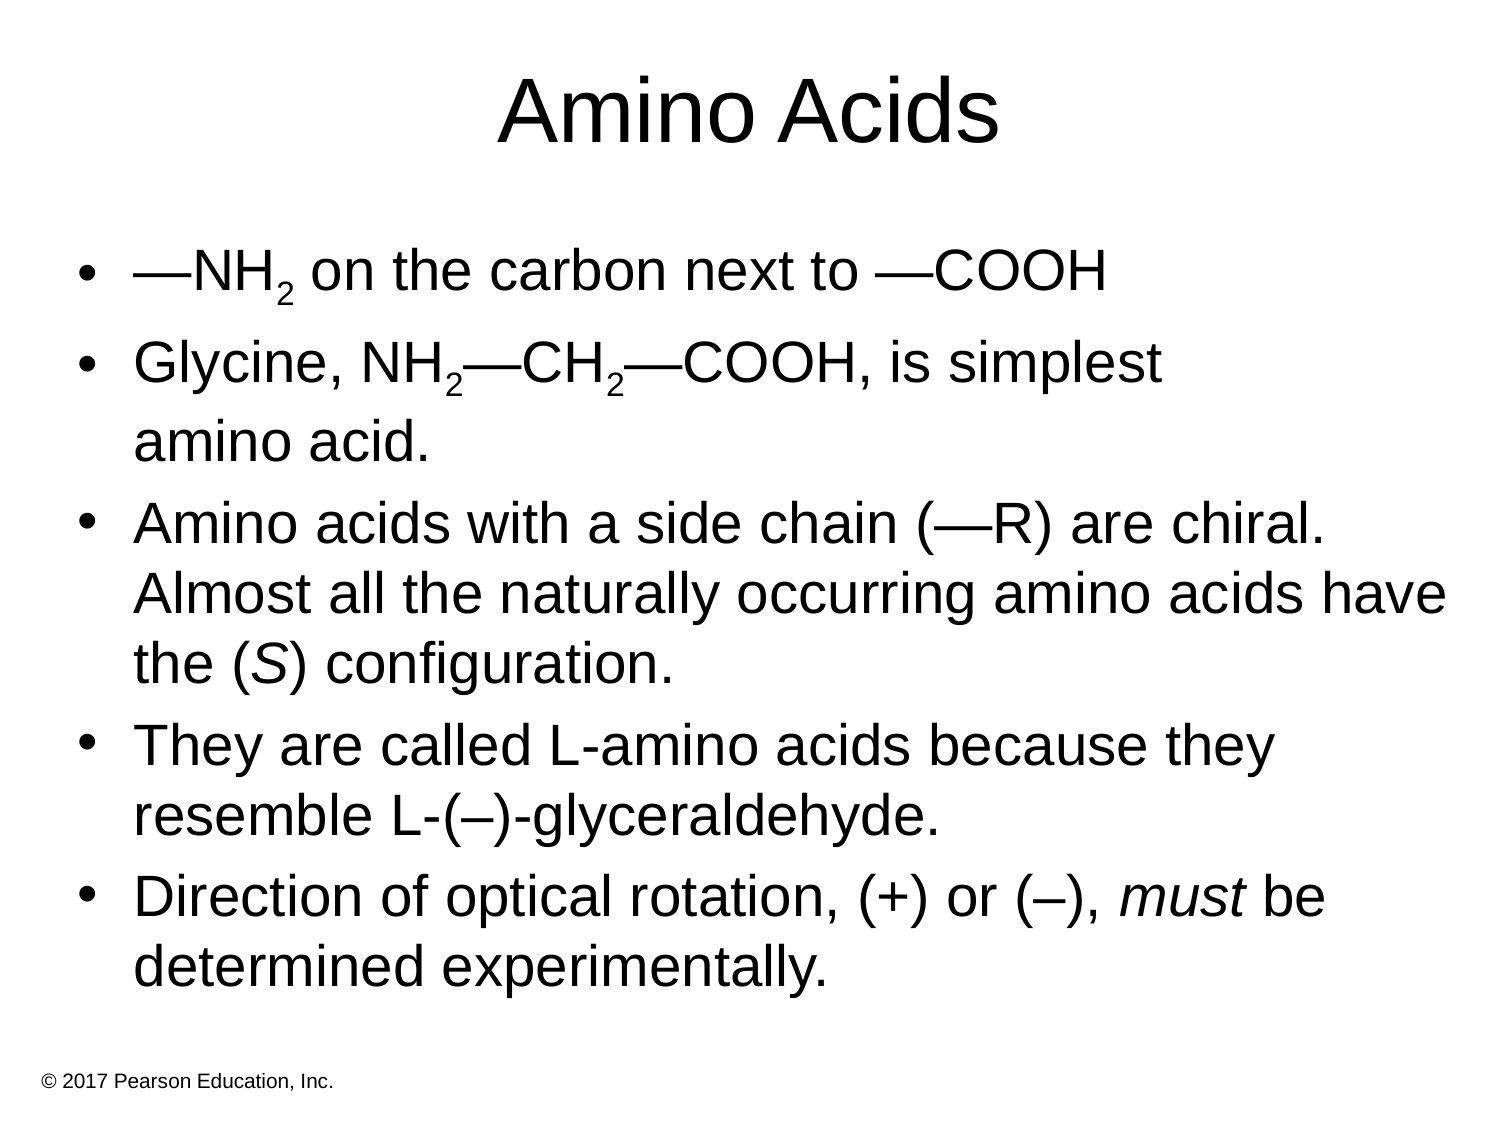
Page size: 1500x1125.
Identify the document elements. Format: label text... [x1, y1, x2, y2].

title Amino Acids [112, 12, 1388, 200]
list —NH2 on the carbon next to —COOH Glycine, NH2—CH2—COOH, is simplest amino acid. Amino acids with a side chain (—R) are chiral. Almost all the naturally occurring amino acids have the (S) configuration. They are called L-amino acids because they resemble L-(–)-glyceraldehyde. Direction of optical rotation, (+) or (–), must be determined experimentally. [62, 224, 1475, 963]
